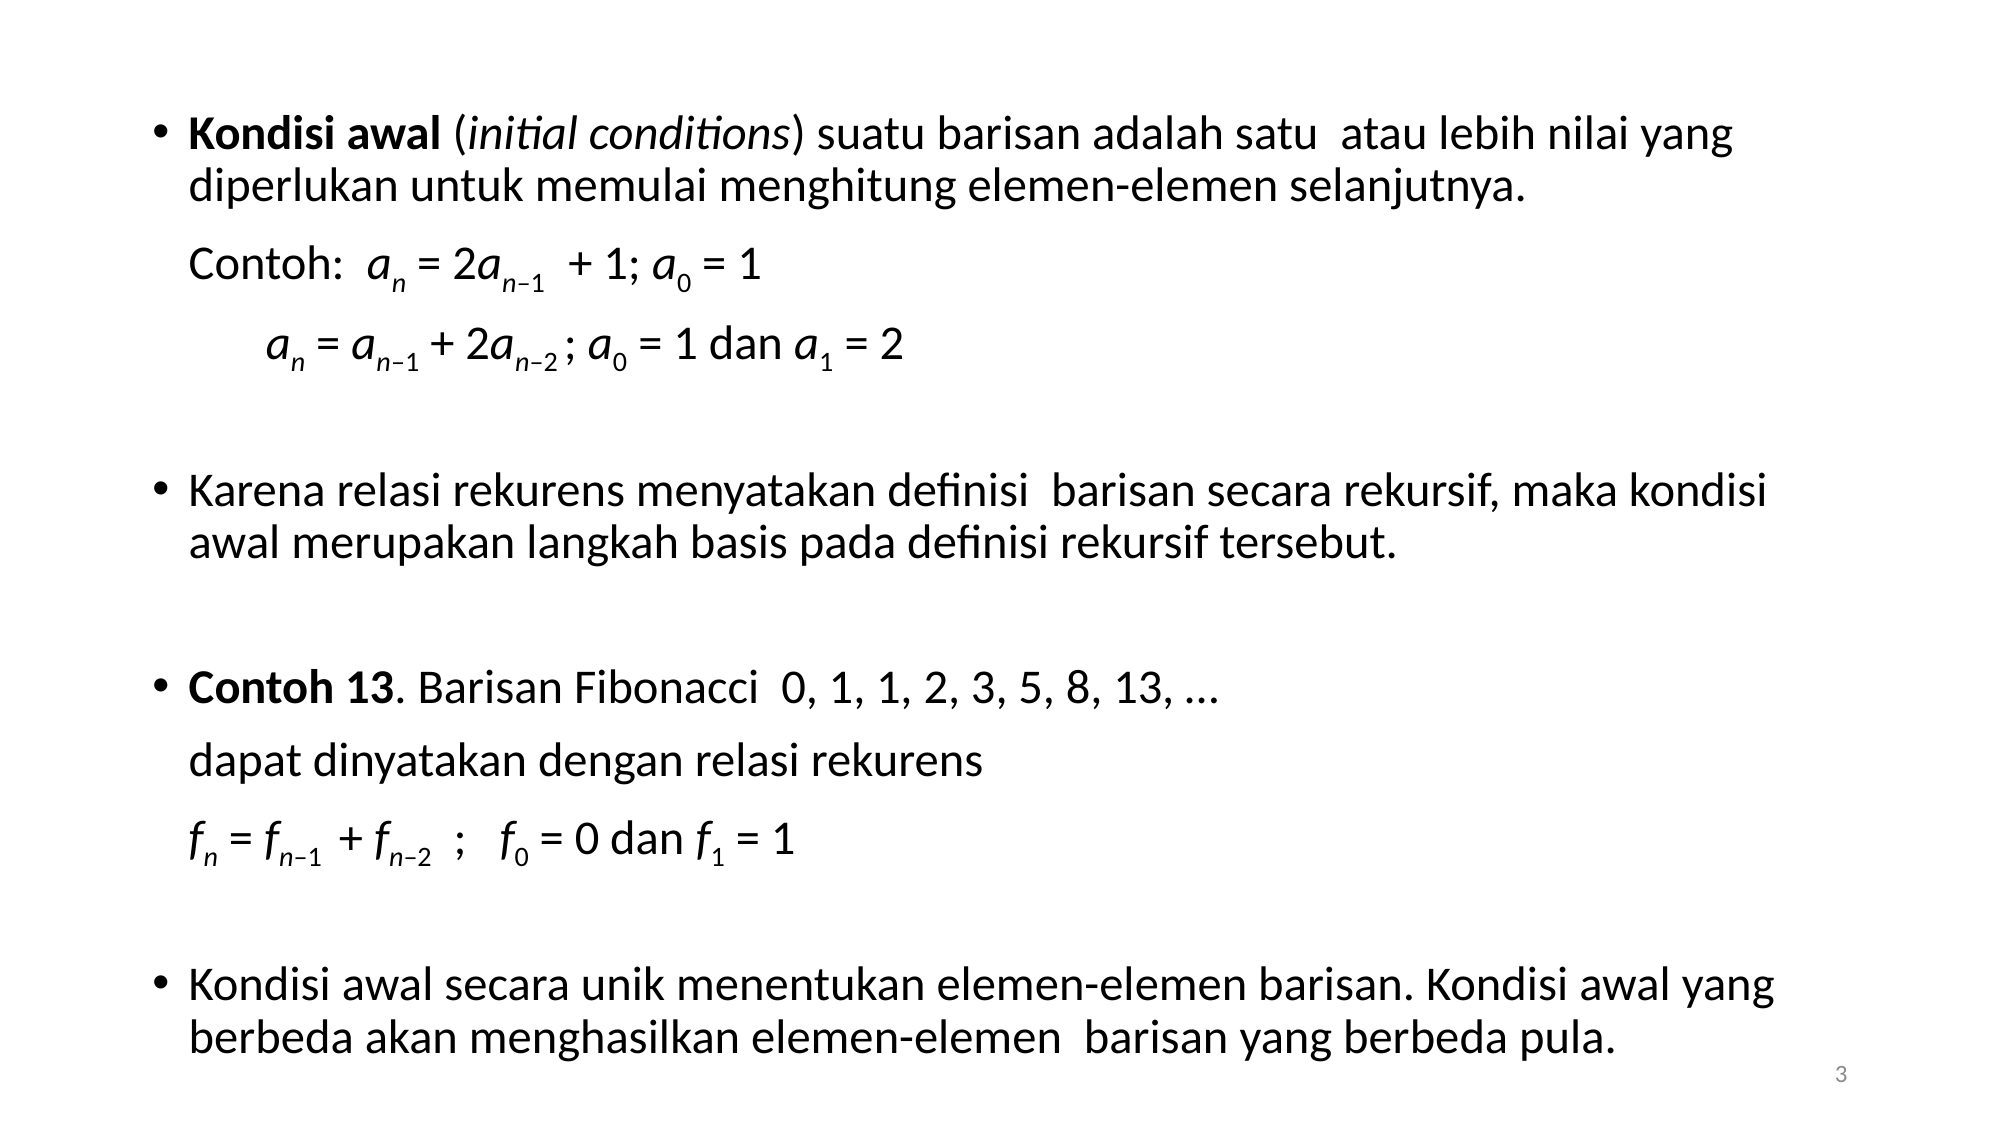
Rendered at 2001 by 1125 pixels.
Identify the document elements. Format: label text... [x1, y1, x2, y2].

list Kondisi awal (initial conditions) suatu barisan adalah satu atau lebih nilai yang diperlukan untuk memulai menghitung elemen-elemen selanjutnya. Contoh: an = 2an–1 + 1; a0 = 1 an = an–1 + 2an–2 ; a0 = 1 dan a1 = 2 Karena relasi rekurens menyatakan definisi barisan secara rekursif, maka kondisi awal merupakan langkah basis pada definisi rekursif tersebut. Contoh 13. Barisan Fibonacci 0, 1, 1, 2, 3, 5, 8, 13, … dapat dinyatakan dengan relasi rekurens fn = fn–1 + fn–2 ; f0 = 0 dan f1 = 1 Kondisi awal secara unik menentukan elemen-elemen barisan. Kondisi awal yang berbeda akan menghasilkan elemen-elemen barisan yang berbeda pula. [137, 99, 1863, 1075]
slide_number 3 [1412, 1042, 1863, 1103]
